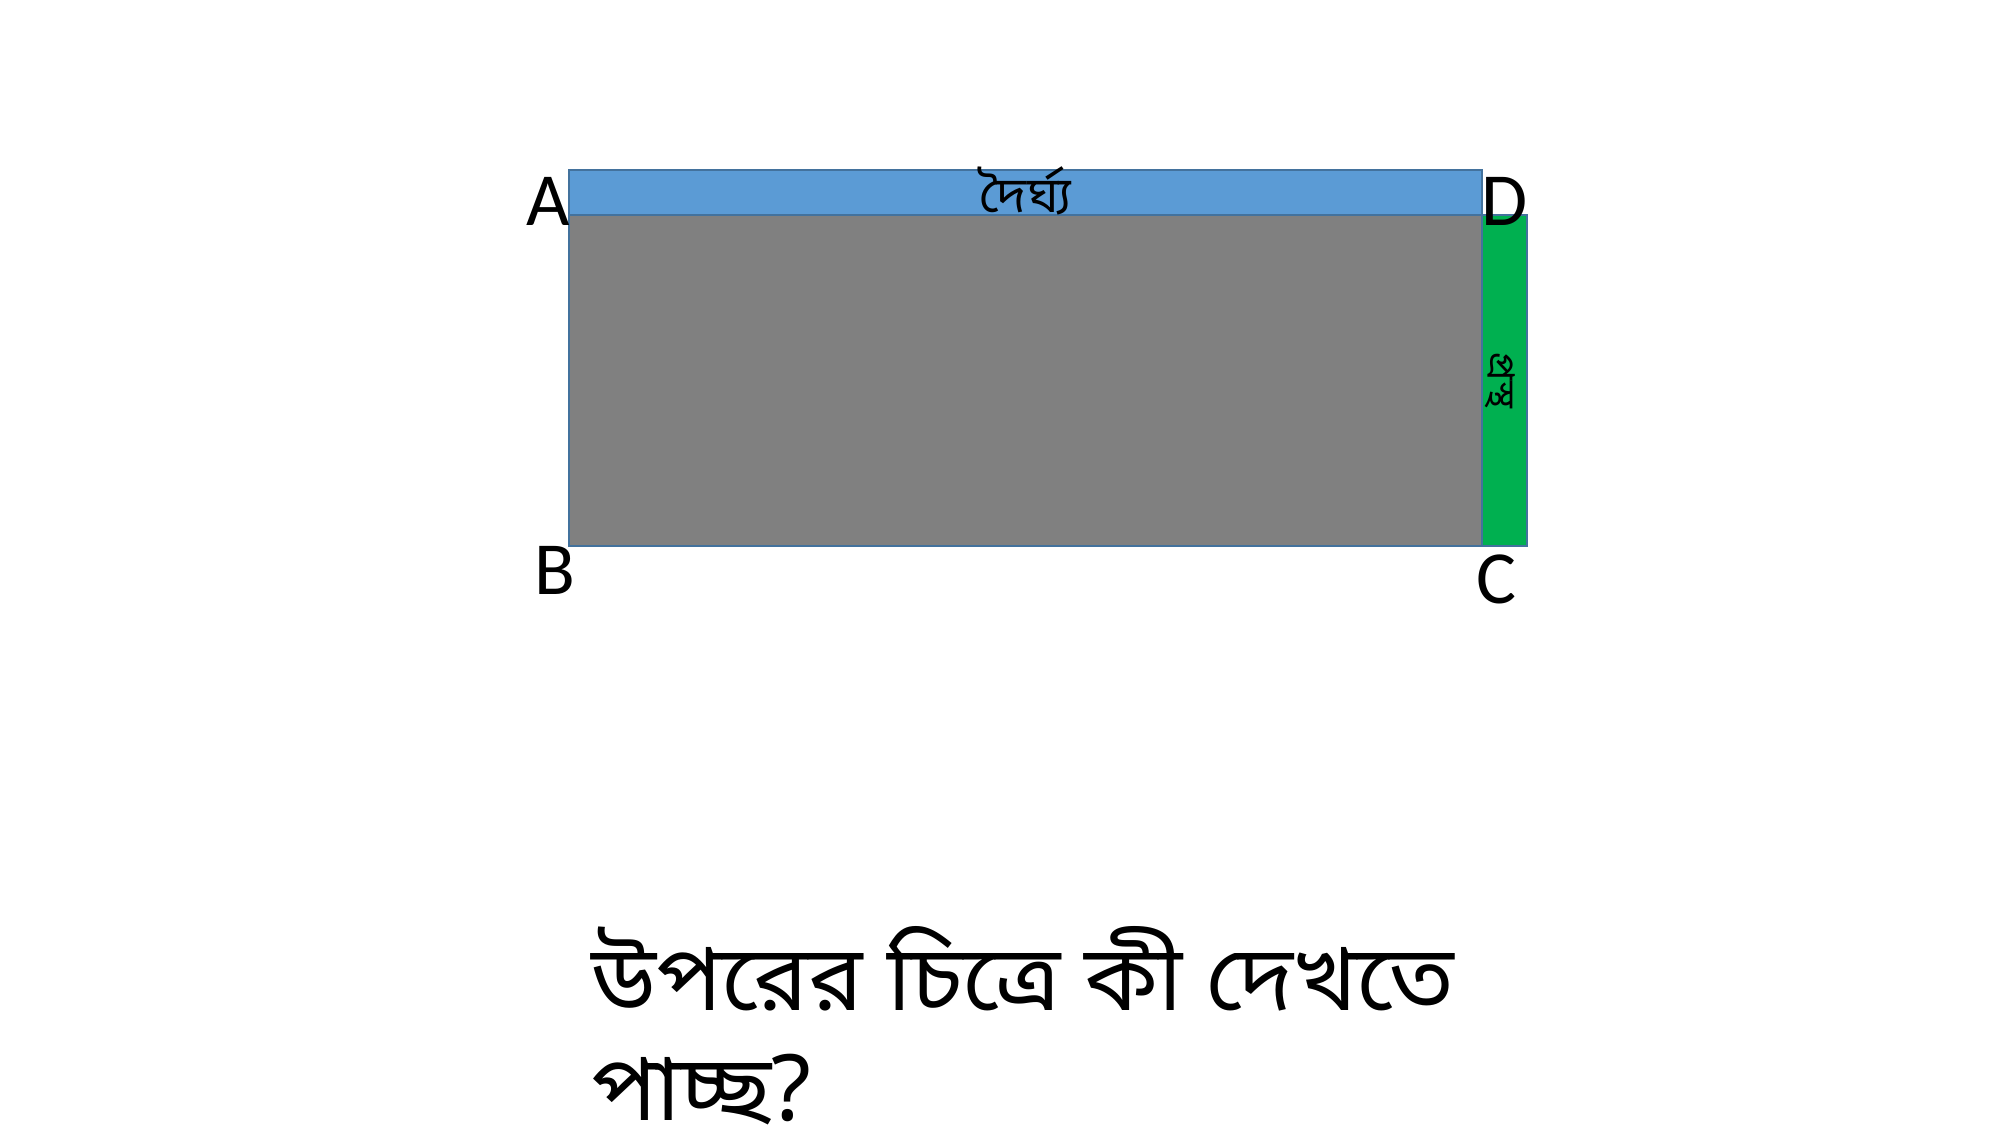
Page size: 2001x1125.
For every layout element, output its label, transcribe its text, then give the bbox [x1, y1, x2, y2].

text_box উপরের চিত্রে কী দেখতে পাচ্ছ? [576, 911, 1648, 1125]
text_box D [1466, 143, 1545, 248]
text_box B [519, 512, 598, 618]
text_box দৈর্ঘ্য [572, 169, 1466, 216]
text_box প্রস্থ [1481, 248, 1528, 521]
text_box A [511, 143, 572, 248]
text_box [568, 216, 1481, 547]
text_box C [1461, 521, 1541, 627]
